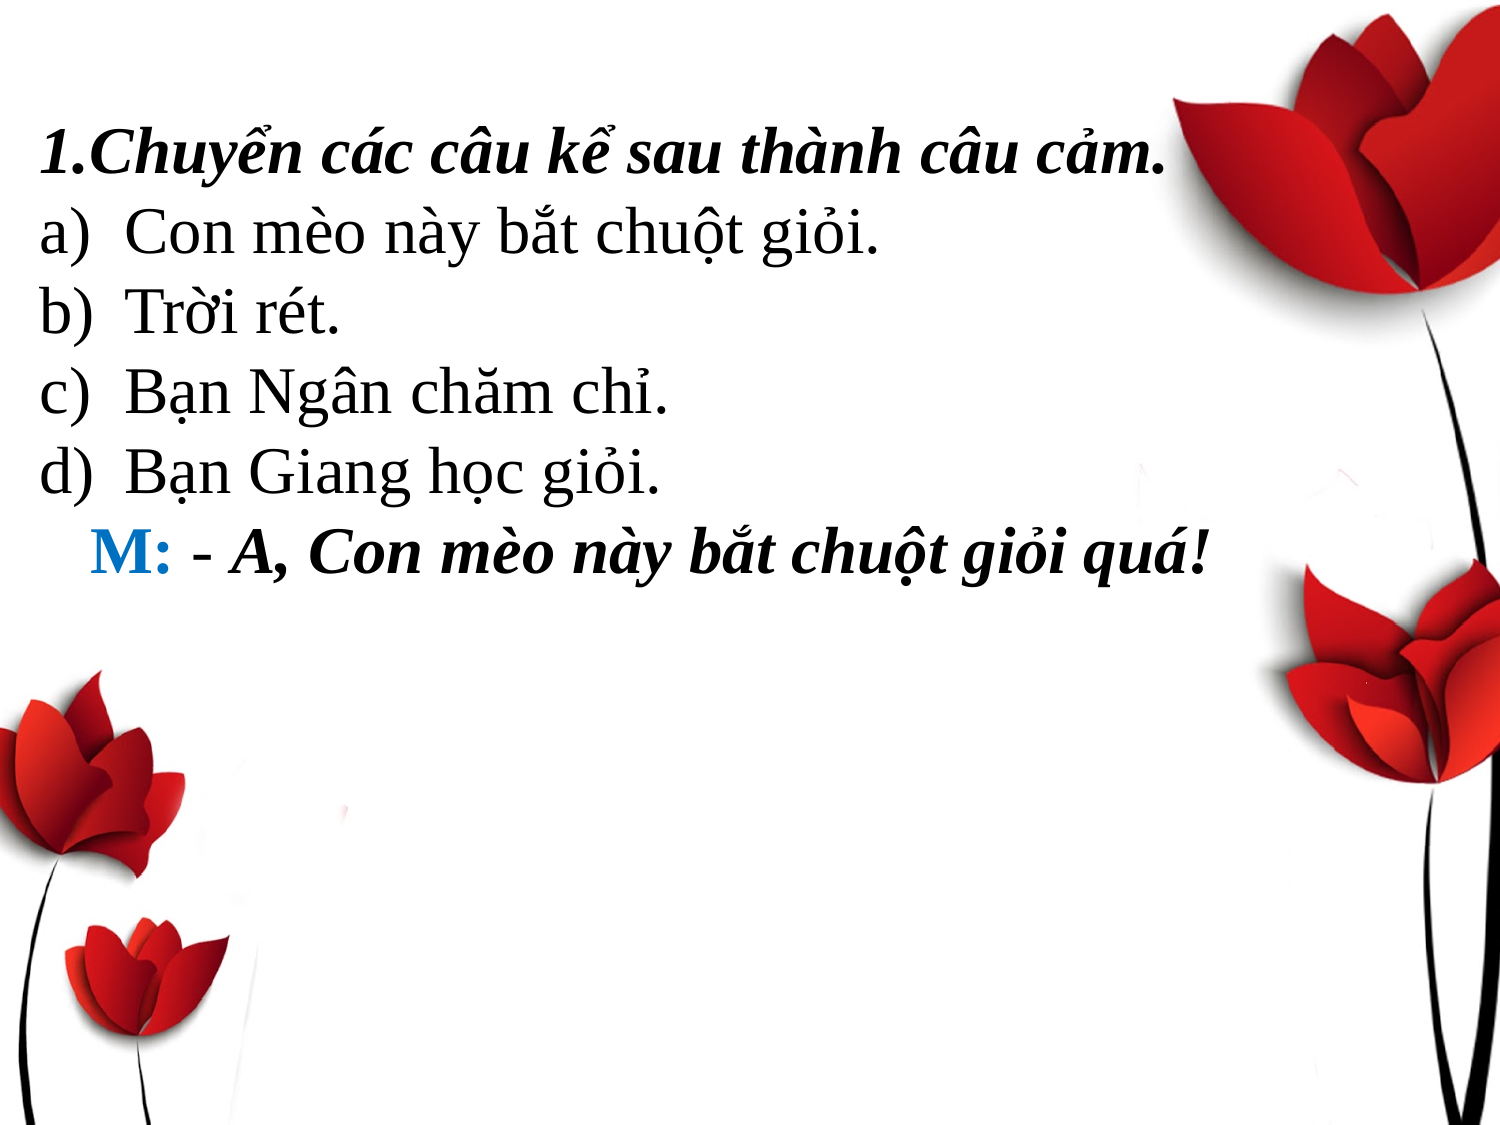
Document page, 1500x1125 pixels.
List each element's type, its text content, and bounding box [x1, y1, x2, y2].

picture [0, 0, 1500, 1125]
text_box Chuyển các câu kể sau thành câu cảm. Con mèo này bắt chuột giỏi. Trời rét. Bạn Ngân chăm chỉ. Bạn Giang học giỏi. M: - A, Con mèo này bắt chuột giỏi quá! [24, 99, 1463, 595]
